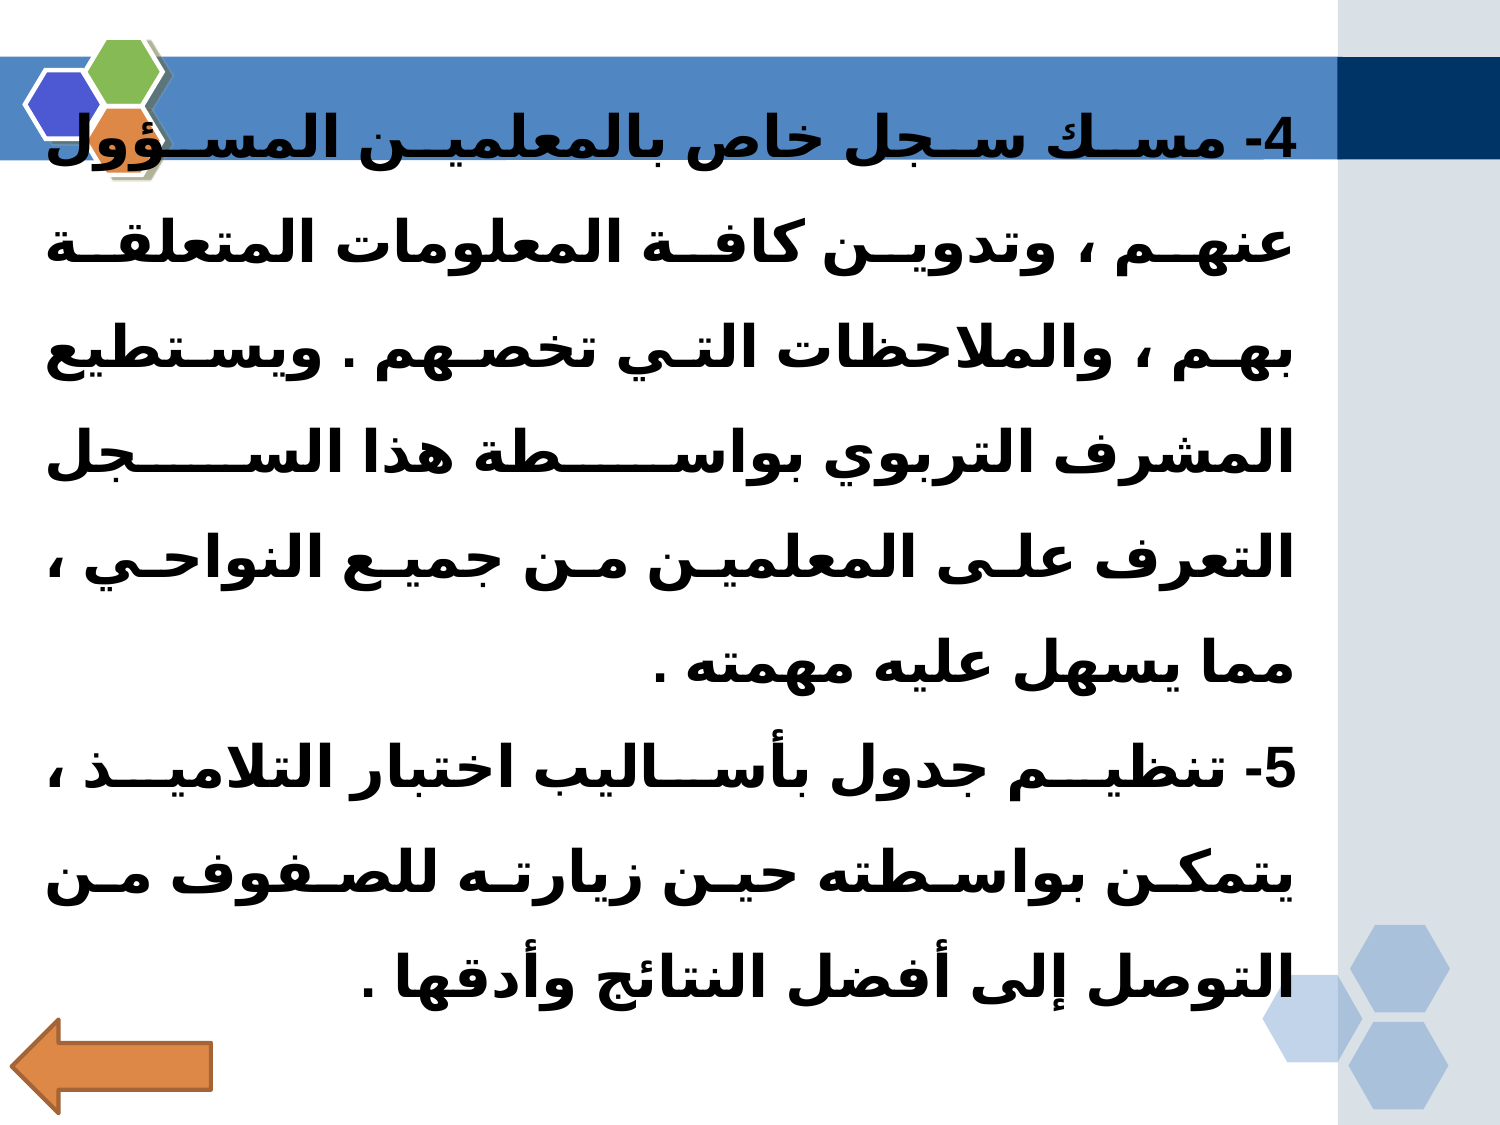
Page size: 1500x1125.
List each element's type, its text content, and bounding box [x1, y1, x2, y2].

text_box [9, 1017, 213, 1116]
text_box 4- مسك سجل خاص بالمعلمين المسؤول عنهم ، وتدوين كافة المعلومات المتعلقة بهم ، والملاحظات التي تخصهم . ويستطيع المشرف التربوي بواسطة هذا السجل التعرف على المعلمين من جميع النواحي ، مما يسهل عليه مهمته . 5- تنظيم جدول بأساليب اختبار التلاميذ ، يتمكن بواسطته حين زيارته للصفوف من التوصل إلى أفضل النتائج وأدقها . [29, 56, 1312, 1017]
